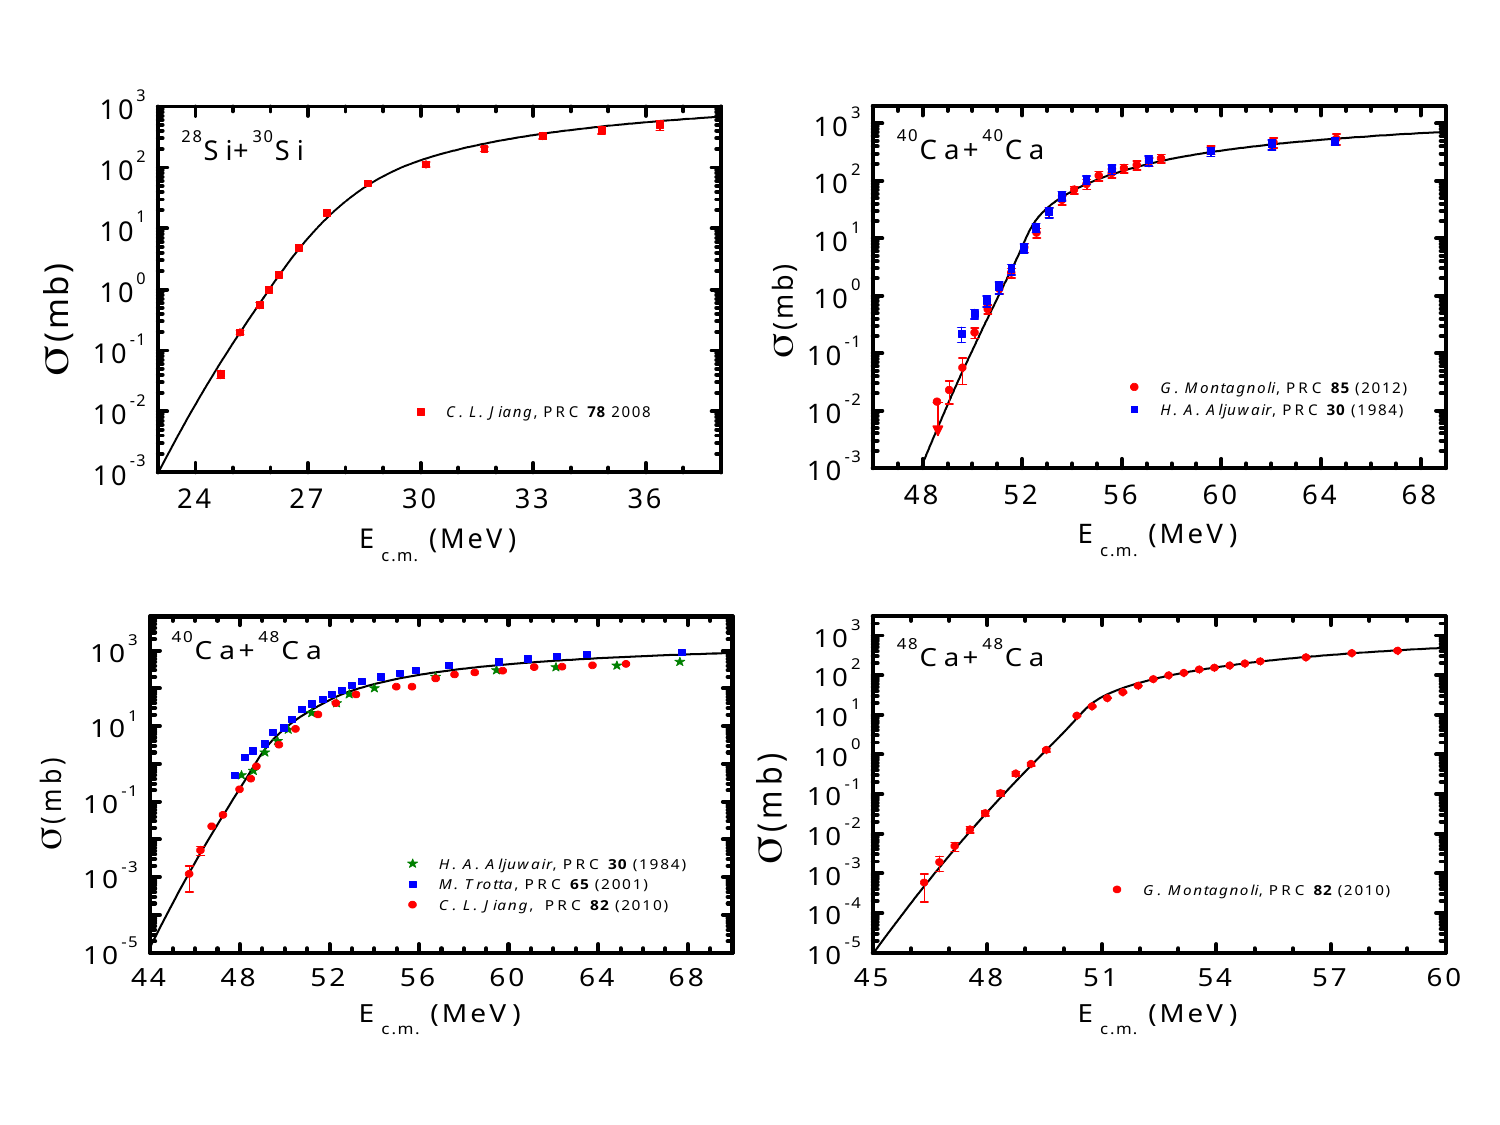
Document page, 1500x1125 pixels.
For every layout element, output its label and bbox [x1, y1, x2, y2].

text_box [724, 587, 1476, 1064]
text_box [0, 587, 722, 1064]
text_box [12, 74, 723, 585]
text_box [724, 74, 1476, 587]
